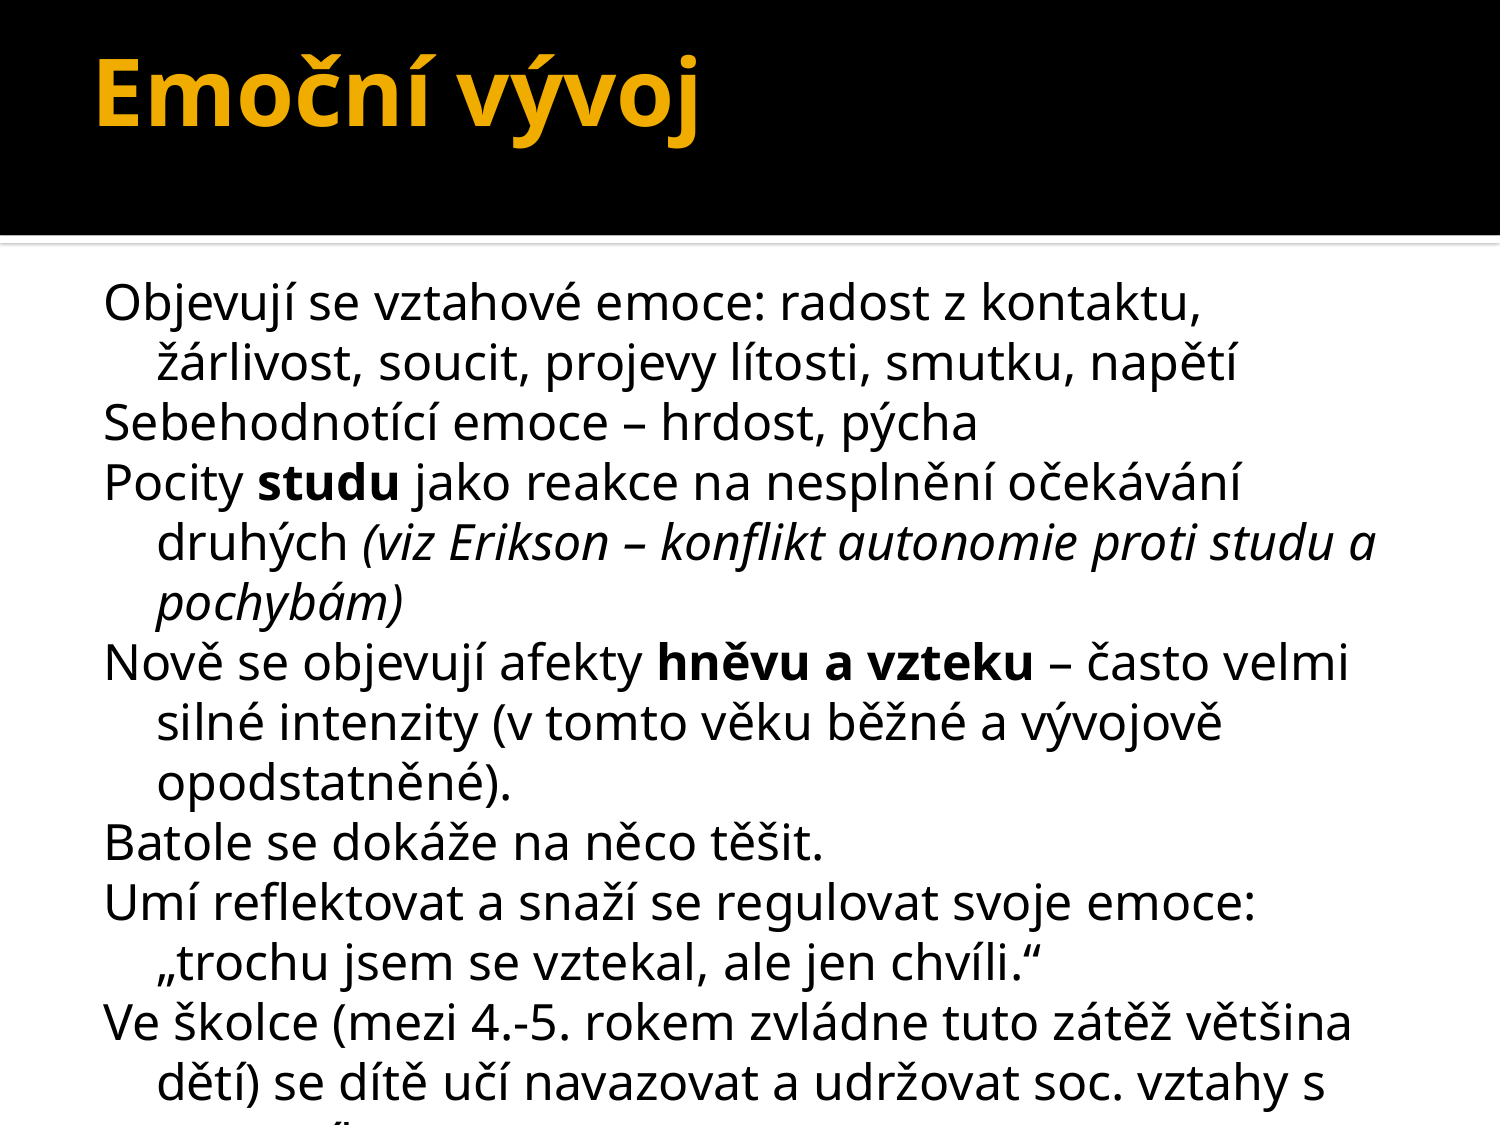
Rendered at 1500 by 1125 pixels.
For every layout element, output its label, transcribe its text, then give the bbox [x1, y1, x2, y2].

list Objevují se vztahové emoce: radost z kontaktu, žárlivost, soucit, projevy lítosti, smutku, napětí Sebehodnotící emoce – hrdost, pýcha Pocity studu jako reakce na nesplnění očekávání druhých (viz Erikson – konflikt autonomie proti studu a pochybám) Nově se objevují afekty hněvu a vzteku – často velmi silné intenzity (v tomto věku běžné a vývojově opodstatněné). Batole se dokáže na něco těšit. Umí reflektovat a snaží se regulovat svoje emoce: „trochu jsem se vztekal, ale jen chvíli.“ Ve školce (mezi 4.-5. rokem zvládne tuto zátěž většina dětí) se dítě učí navazovat a udržovat soc. vztahy s vrstevníky. [75, 255, 1425, 1035]
title Emoční vývoj [76, 19, 1427, 159]
